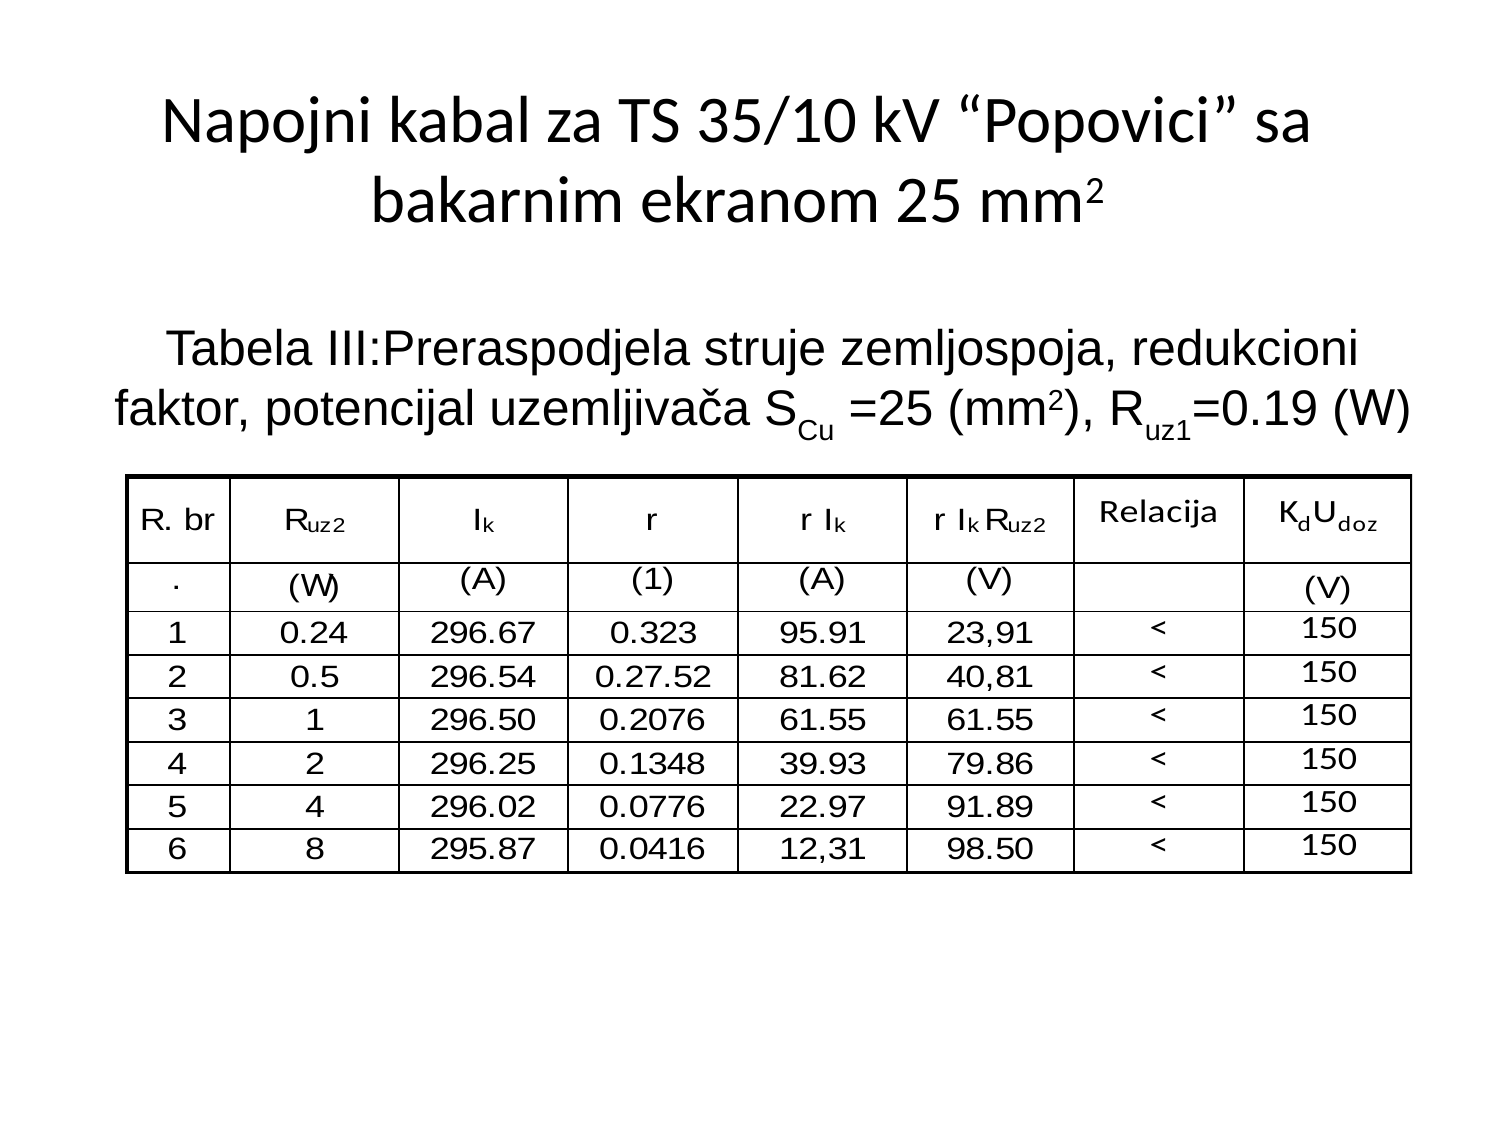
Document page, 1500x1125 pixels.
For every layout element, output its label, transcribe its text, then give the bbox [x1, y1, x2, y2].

text_box Tabela III:Preraspodjela struje zemljospoja, redukcioni faktor, potencijal uzemljivača SCu =25 (mm2), Ruz1=0.19 (W) [87, 307, 1438, 454]
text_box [124, 474, 1415, 876]
title Napojni kabal za TS 35/10 kV “Popovici” sa bakarnim ekranom 25 mm2 [50, 62, 1425, 250]
